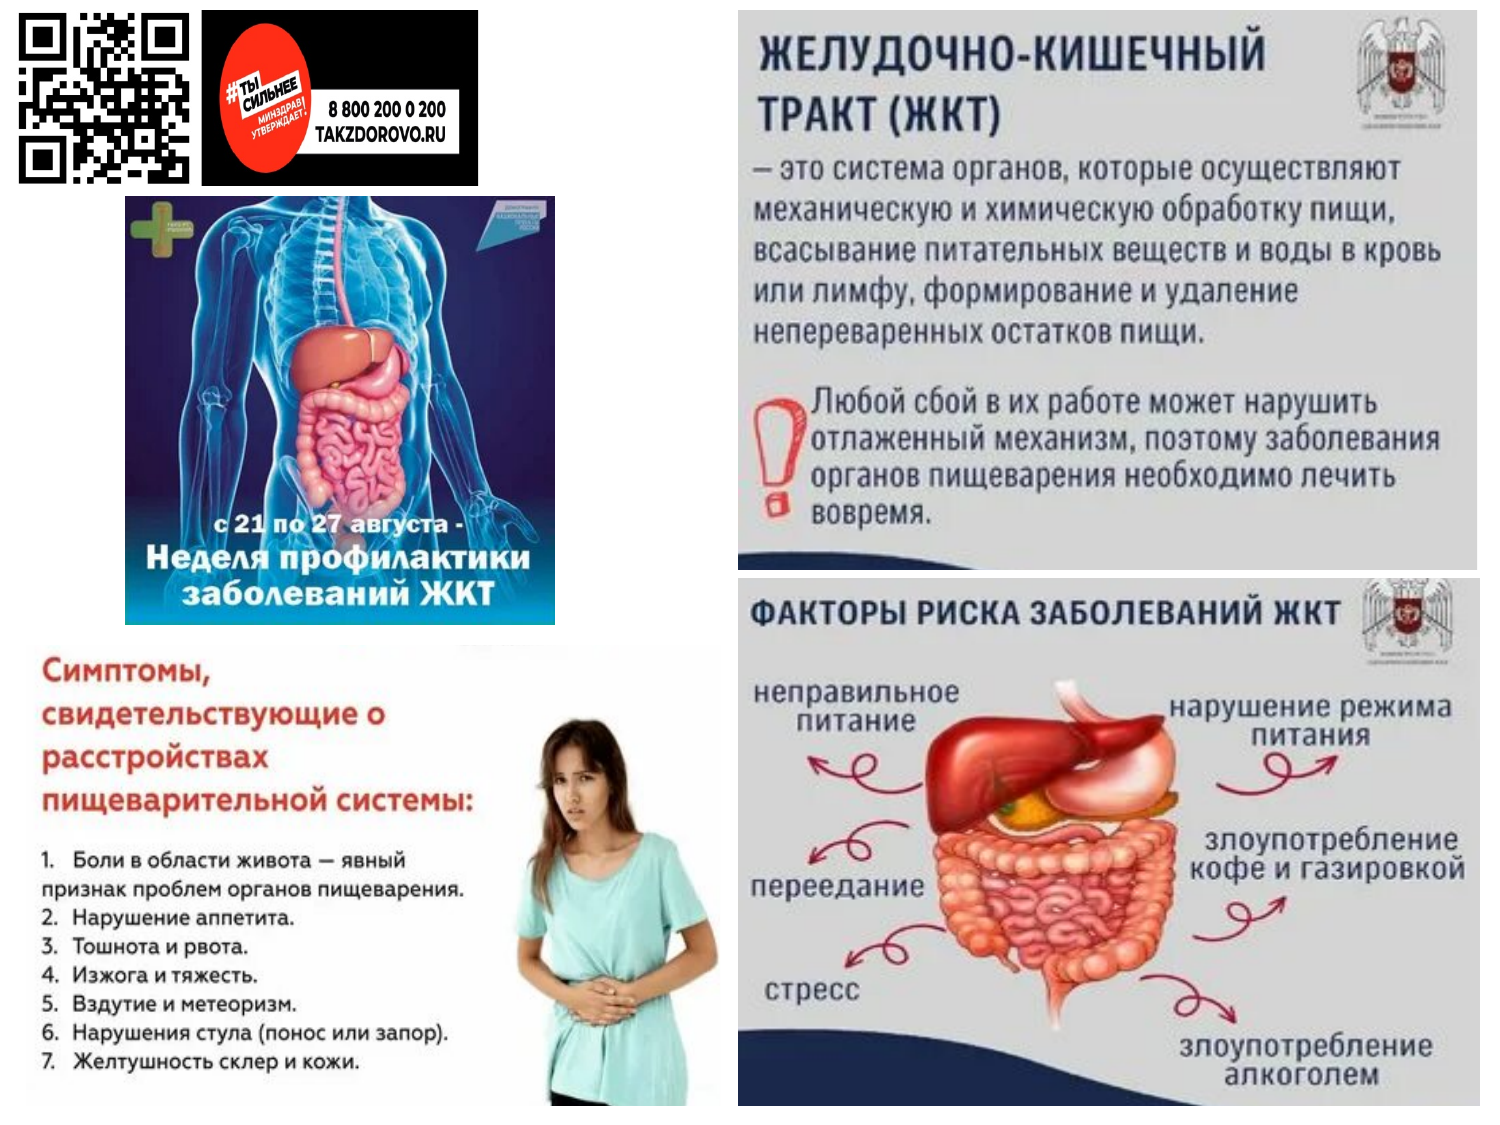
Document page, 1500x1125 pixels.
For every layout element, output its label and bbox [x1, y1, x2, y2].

picture [26, 644, 721, 1107]
picture [419, 578, 496, 608]
picture [737, 10, 1478, 570]
picture [125, 574, 555, 625]
picture [4, 0, 555, 581]
picture [737, 578, 1481, 1107]
picture [182, 571, 410, 608]
